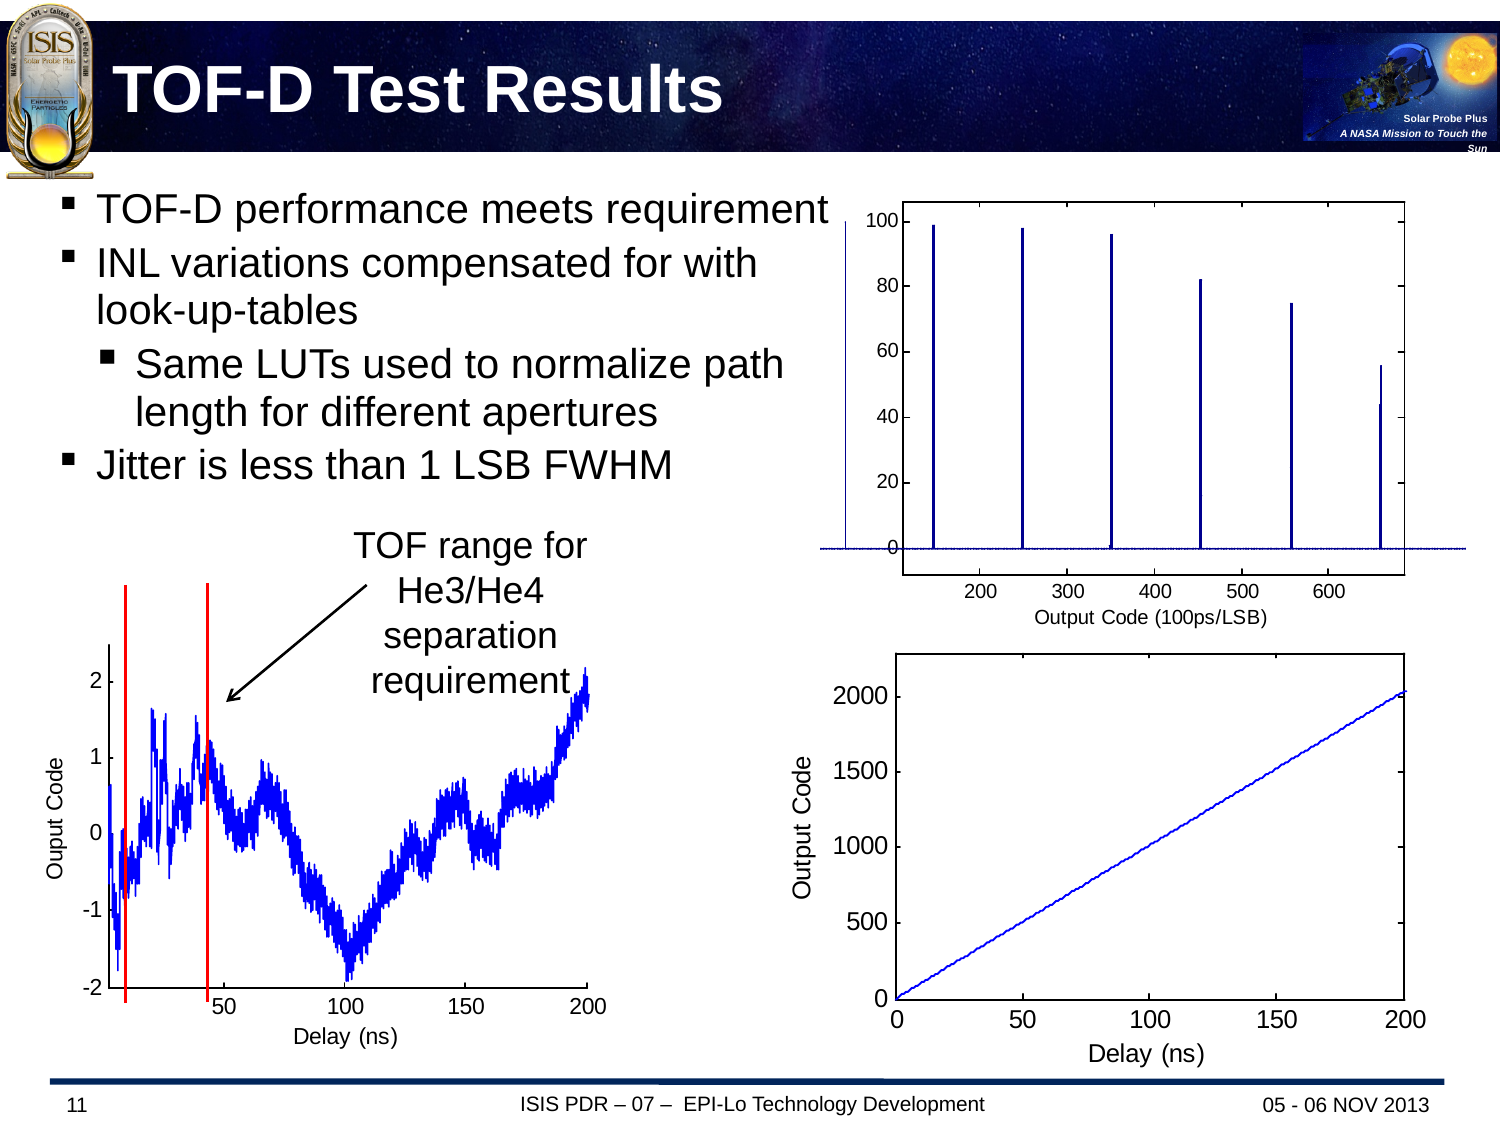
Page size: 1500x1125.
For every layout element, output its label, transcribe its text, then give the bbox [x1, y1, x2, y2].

picture [0, 2, 1500, 181]
title TOF-D Test Results [111, 30, 1294, 142]
picture [780, 167, 1470, 1076]
list TOF-D performance meets requirement INL variations compensated for with look-up-tables Same LUTs used to normalize path length for different apertures Jitter is less than 1 LSB FWHM [58, 185, 815, 1046]
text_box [225, 584, 367, 703]
text_box TOF range for He3/He4 separation requirement [329, 513, 612, 609]
picture [29, 610, 646, 1056]
